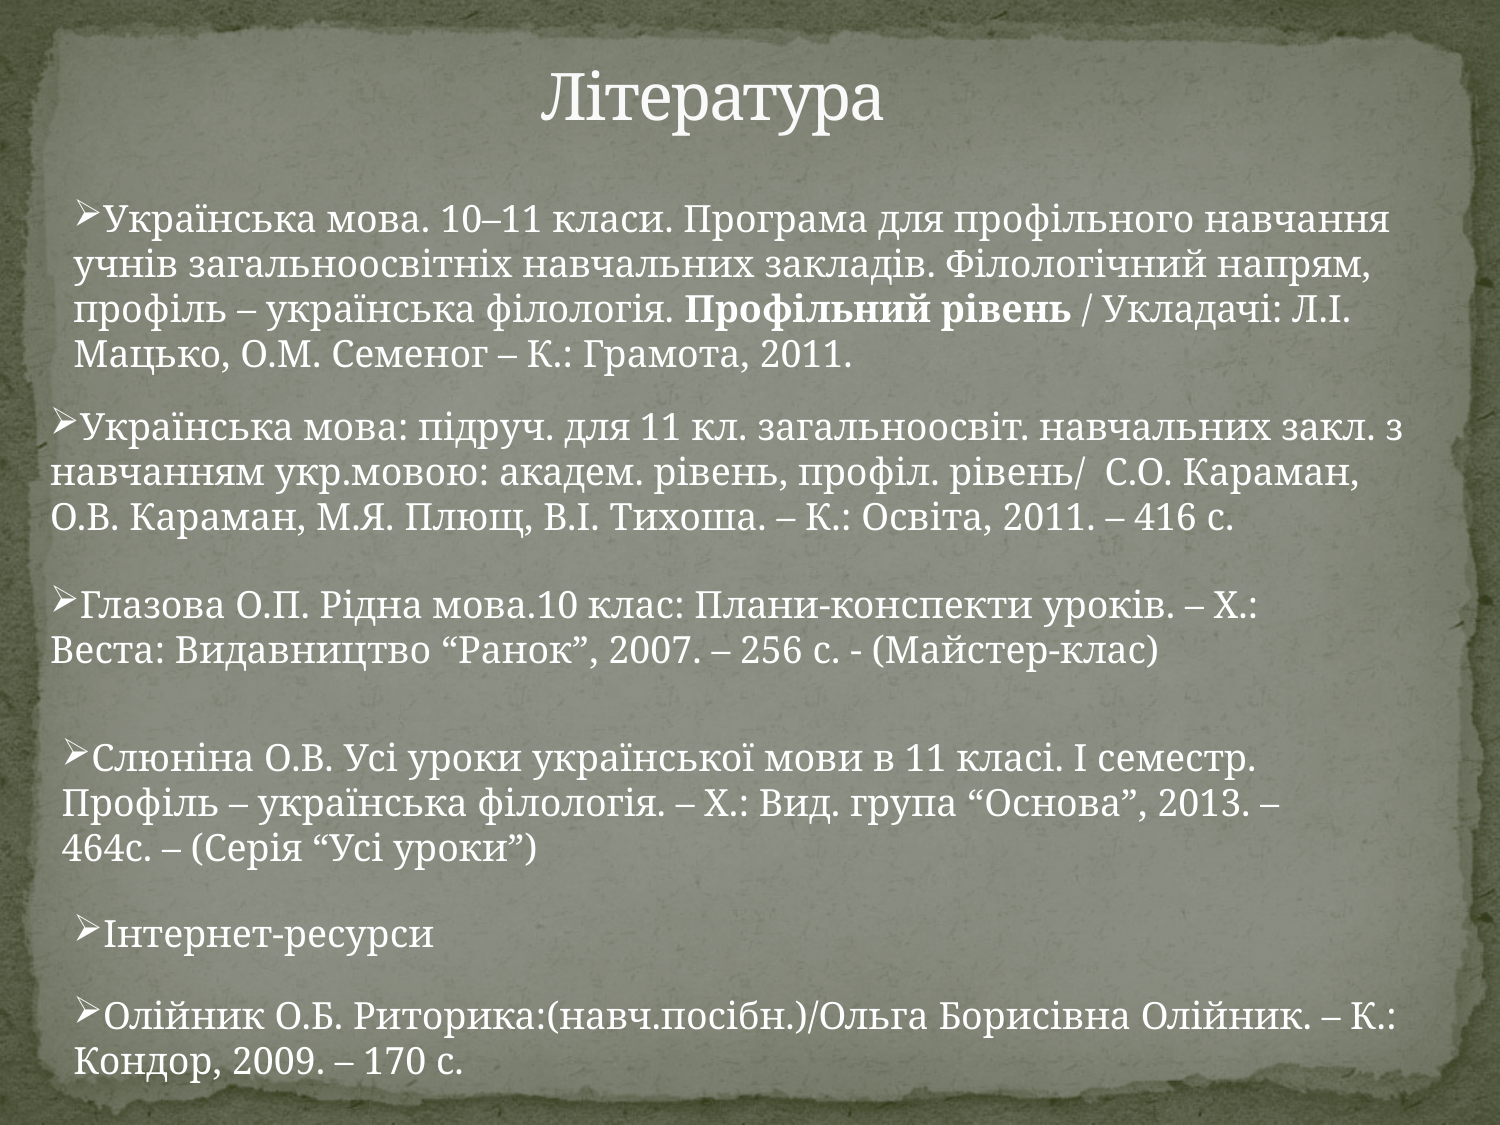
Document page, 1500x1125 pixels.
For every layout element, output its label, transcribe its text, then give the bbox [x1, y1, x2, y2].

title Література [0, 46, 1188, 141]
text_box Інтернет-ресурси [58, 902, 1360, 963]
text_box Українська мова: підруч. для 11 кл. загальноосвіт. навчальних закл. з навчанням укр.мовою: академ. рівень, профіл. рівень/ С.О. Караман, О.В. Караман, М.Я. Плющ, В.І. Тихоша. – К.: Освіта, 2011. – 416 с. [35, 395, 1442, 546]
text_box Слюніна О.В. Усі уроки української мови в 11 класі. І семестр. Профіль – українська філологія. – Х.: Вид. група “Основа”, 2013. – 464с. – (Серія “Усі уроки”) [46, 726, 1336, 877]
text_box Глазова О.П. Рідна мова.10 клас: Плани-конспекти уроків. – Х.: Веста: Видавництво “Ранок”, 2007. – 256 с. - (Майстер-клас) [35, 574, 1348, 679]
text_box Українська мова. 10–11 класи. Програма для профільного навчання учнів загальноосвітніх навчальних закладів. Філологічний напрям, профіль – українська філологія. Профільний рівень / Укладачі: Л.І. Мацько, О.М. Семеног – К.: Грамота, 2011. [58, 187, 1453, 383]
text_box Олійник О.Б. Риторика:(навч.посібн.)/Ольга Борисівна Олійник. – К.: Кондор, 2009. – 170 с. [58, 984, 1453, 1090]
